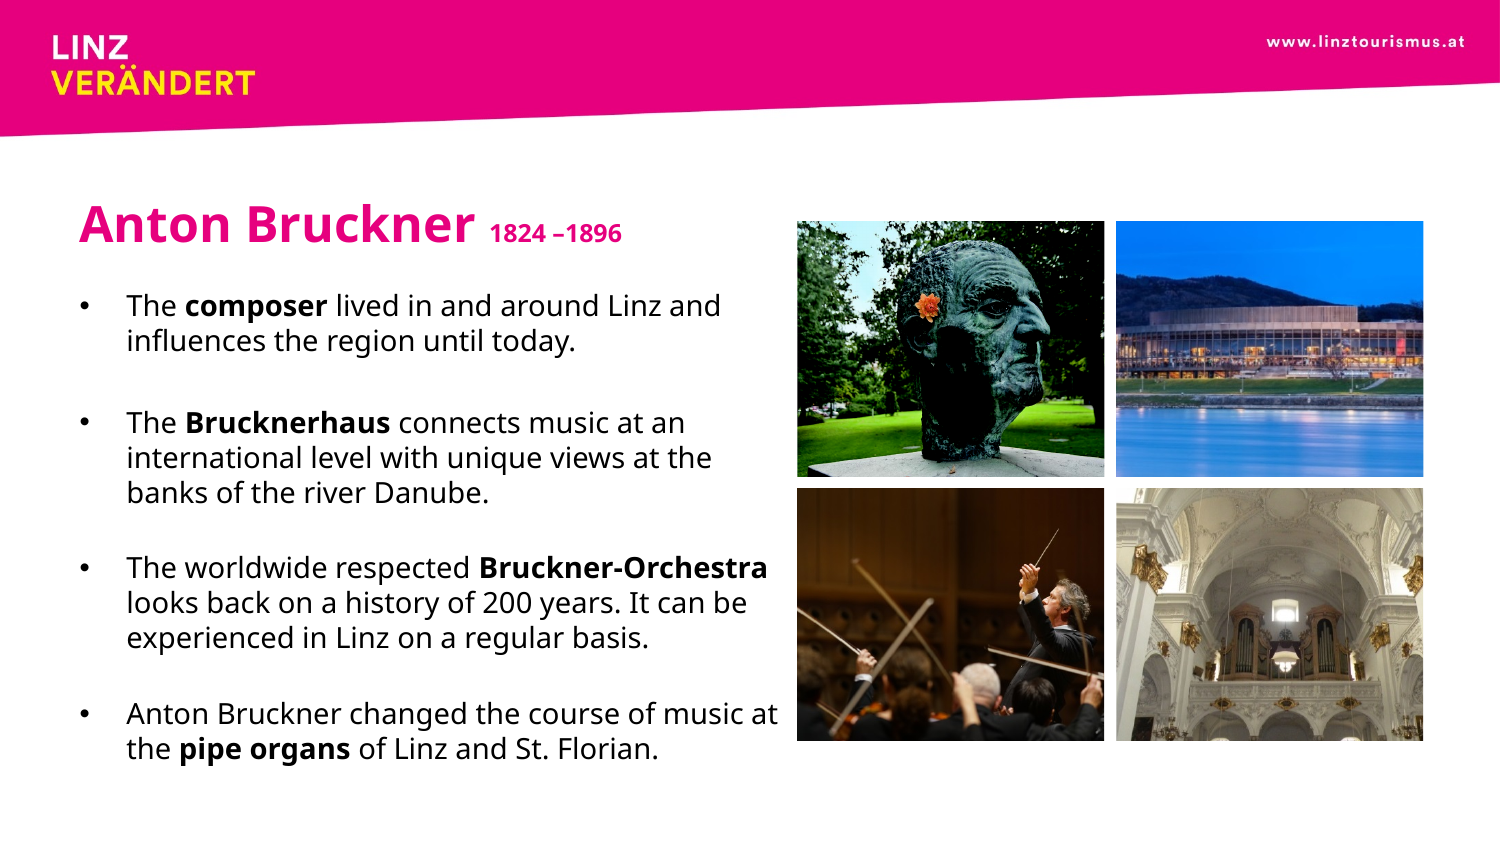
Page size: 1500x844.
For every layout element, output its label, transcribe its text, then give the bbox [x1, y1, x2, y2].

picture [0, 0, 1500, 844]
list The composer lived in and around Linz and influences the region until today. The Brucknerhaus connects music at an international level with unique views at the banks of the river Danube. The worldwide respected Bruckner-Orchestra looks back on a history of 200 years. It can be experienced in Linz on a regular basis. Anton Bruckner changed the course of music at the pipe organs of Linz and St. Florian. [64, 280, 809, 788]
list Anton Bruckner 1824 –1896 [64, 185, 1495, 337]
